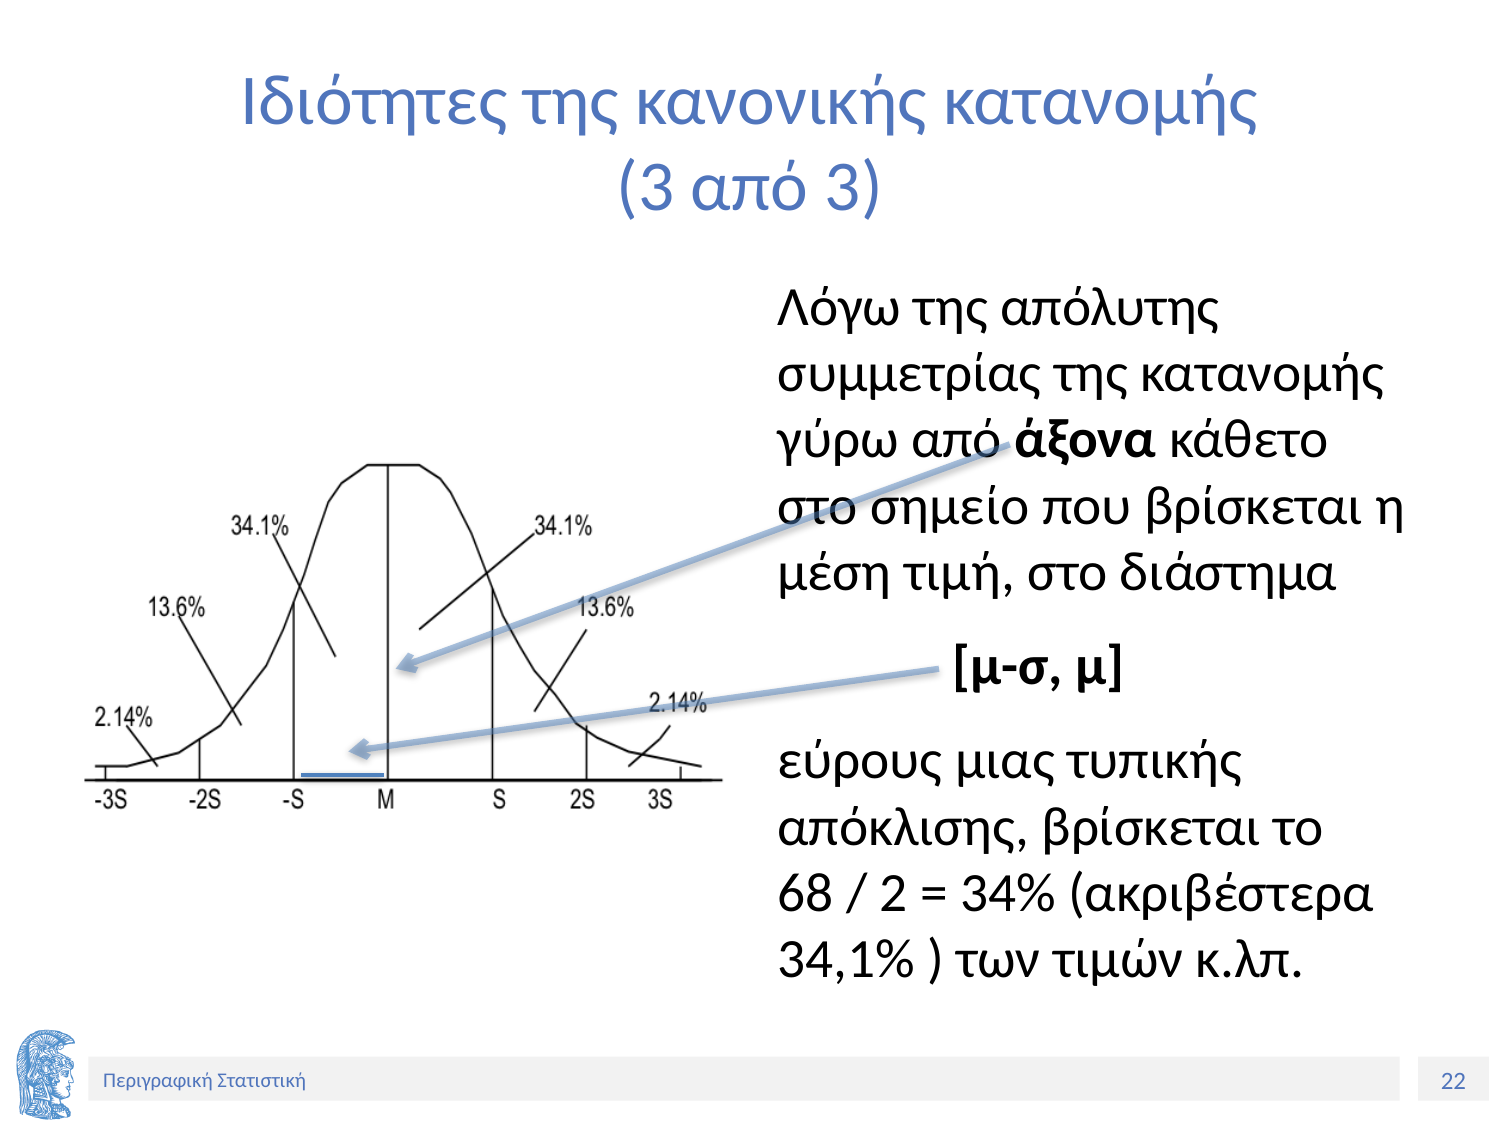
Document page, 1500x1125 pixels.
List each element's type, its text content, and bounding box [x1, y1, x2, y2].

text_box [395, 444, 1011, 669]
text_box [348, 668, 940, 752]
list Λόγω της απόλυτης συμμετρίας της κατανομής γύρω από άξονα κάθετο στο σημείο που βρίσκεται η μέση τιμή, στο διάστημα [μ-σ, μ] εύρους μιας τυπικής απόκλισης, βρίσκεται το 68 / 2 = 34% (ακριβέστερα 34,1% ) των τιμών κ.λπ. [762, 262, 1425, 1005]
title Ιδιότητες της κανονικής κατανομής (3 από 3) [75, 45, 1425, 233]
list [74, 262, 738, 1006]
picture [9, 1026, 81, 1120]
